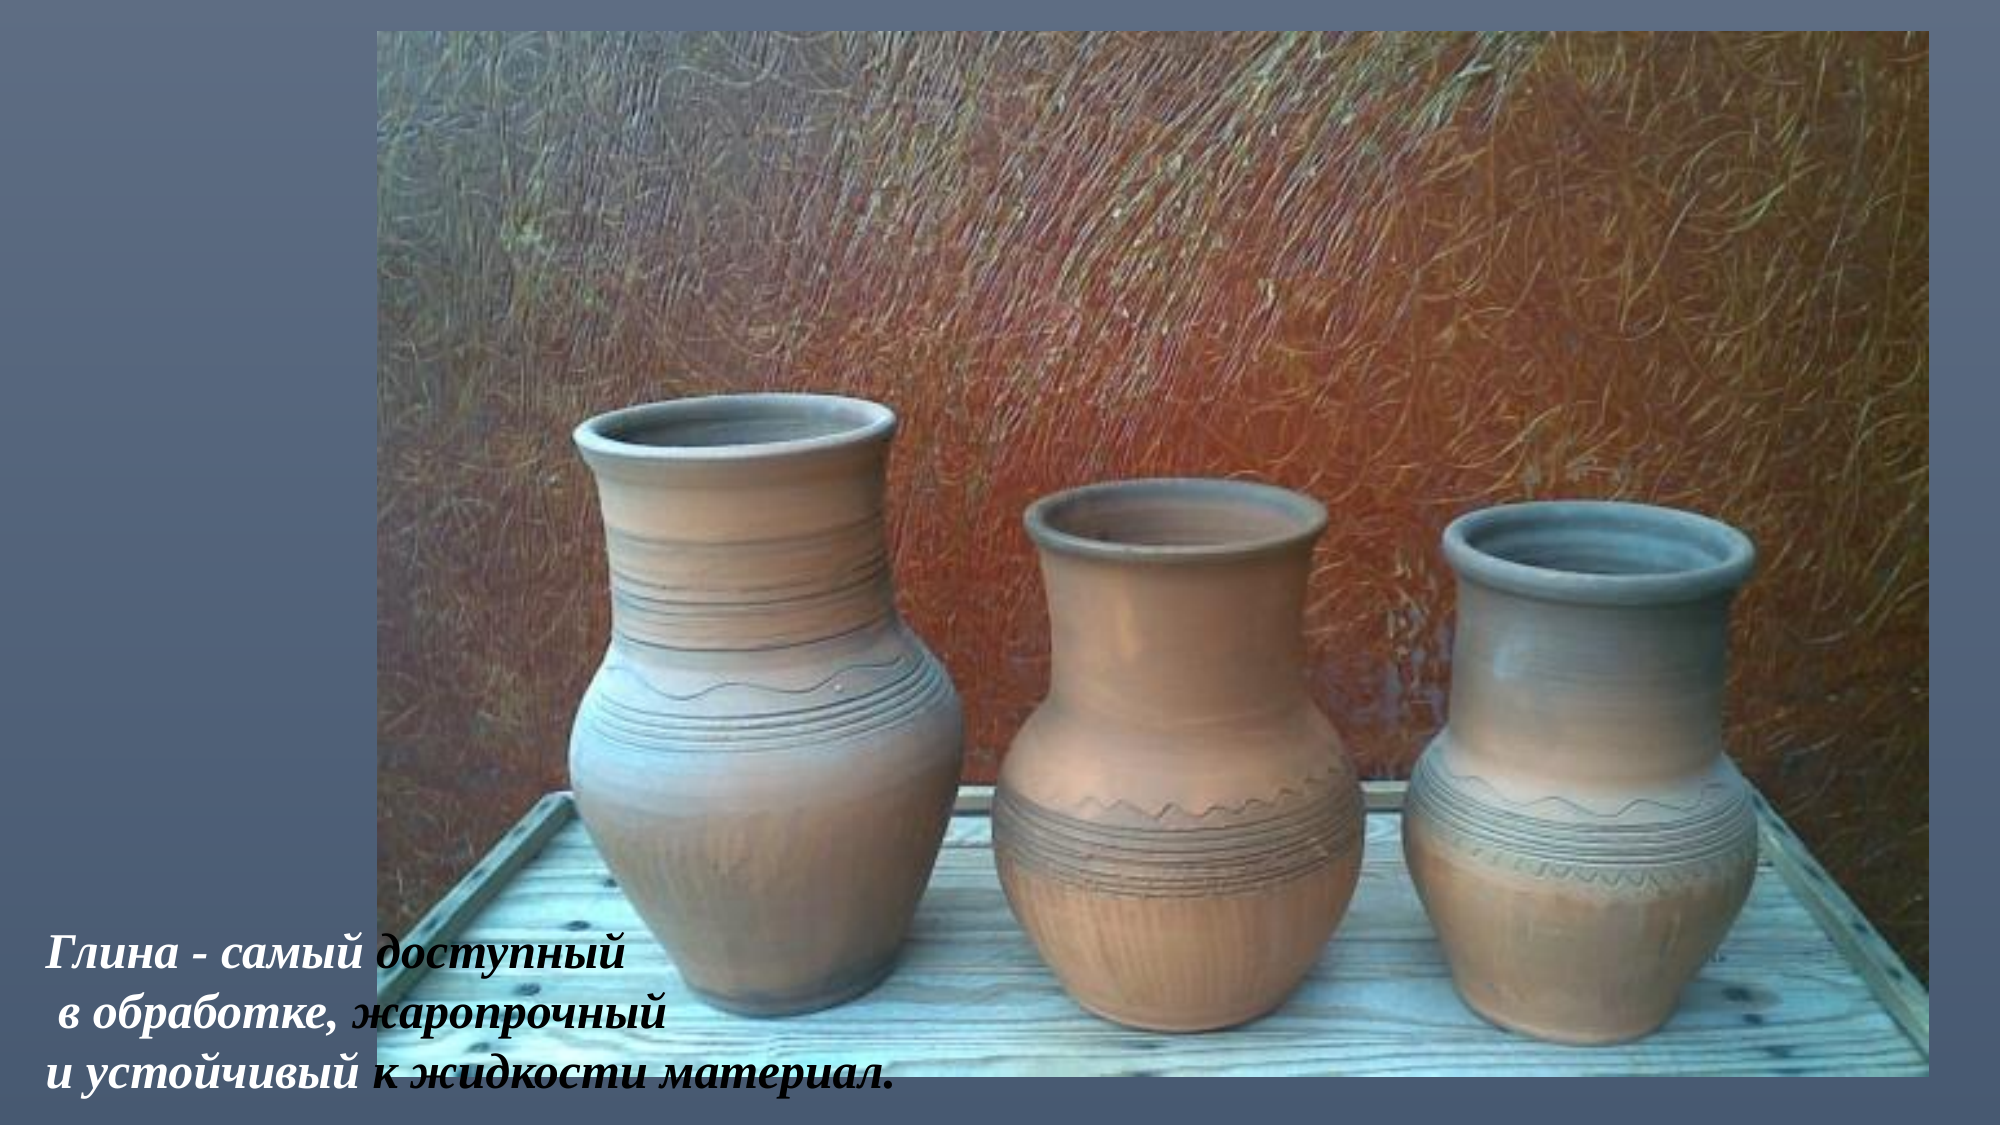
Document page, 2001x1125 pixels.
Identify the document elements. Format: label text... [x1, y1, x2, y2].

text_box Глина - самый доступный в обработке, жаропрочный и устойчивый к жидкости материал. [30, 910, 1031, 1106]
picture [377, 31, 1929, 1077]
